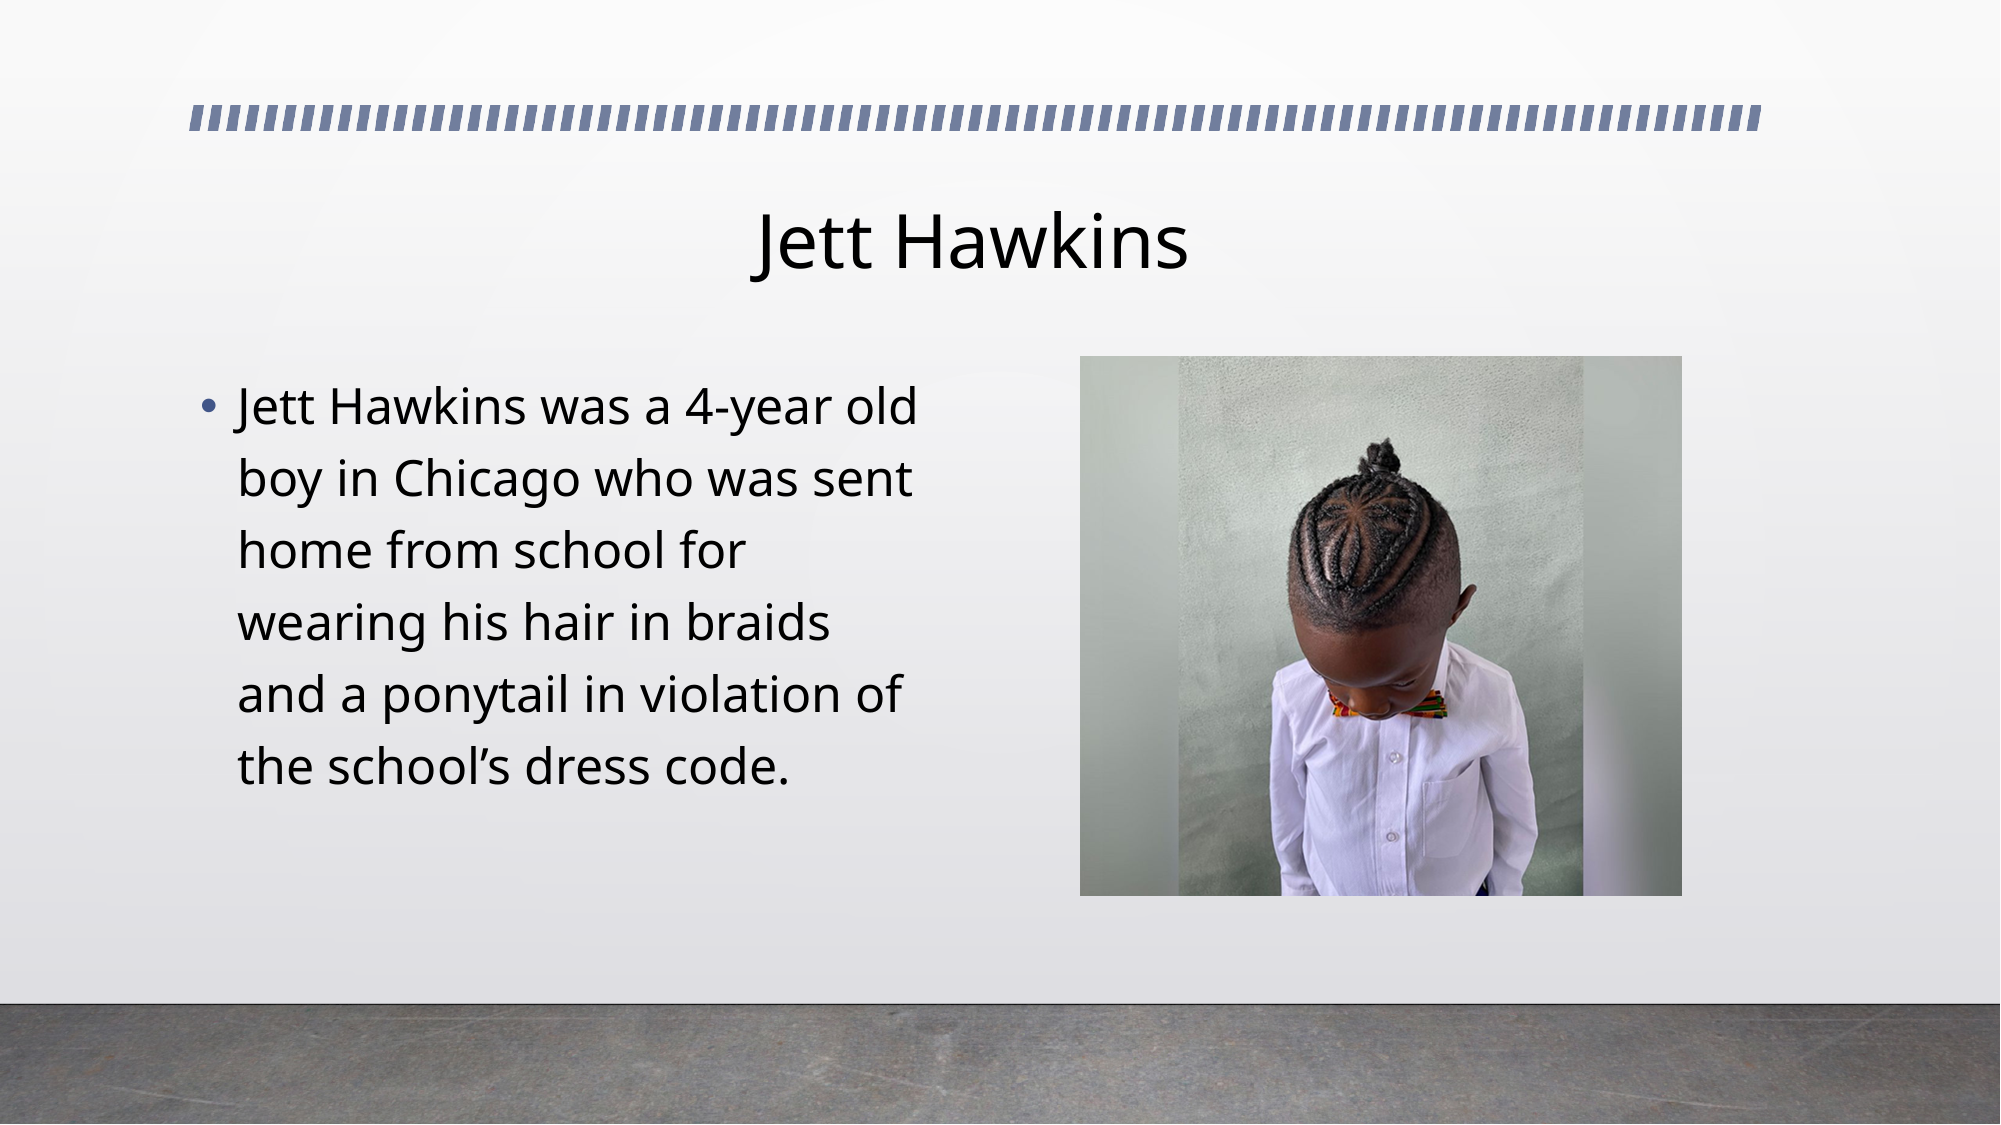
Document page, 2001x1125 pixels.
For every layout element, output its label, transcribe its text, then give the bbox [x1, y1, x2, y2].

picture [0, 1004, 2000, 1124]
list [1080, 356, 1682, 896]
list Jett Hawkins was a 4-year old boy in Chicago who was sent home from school for wearing his hair in braids and a ponytail in violation of the school’s dress code. [185, 355, 948, 896]
title Jett Hawkins [185, 157, 1762, 331]
